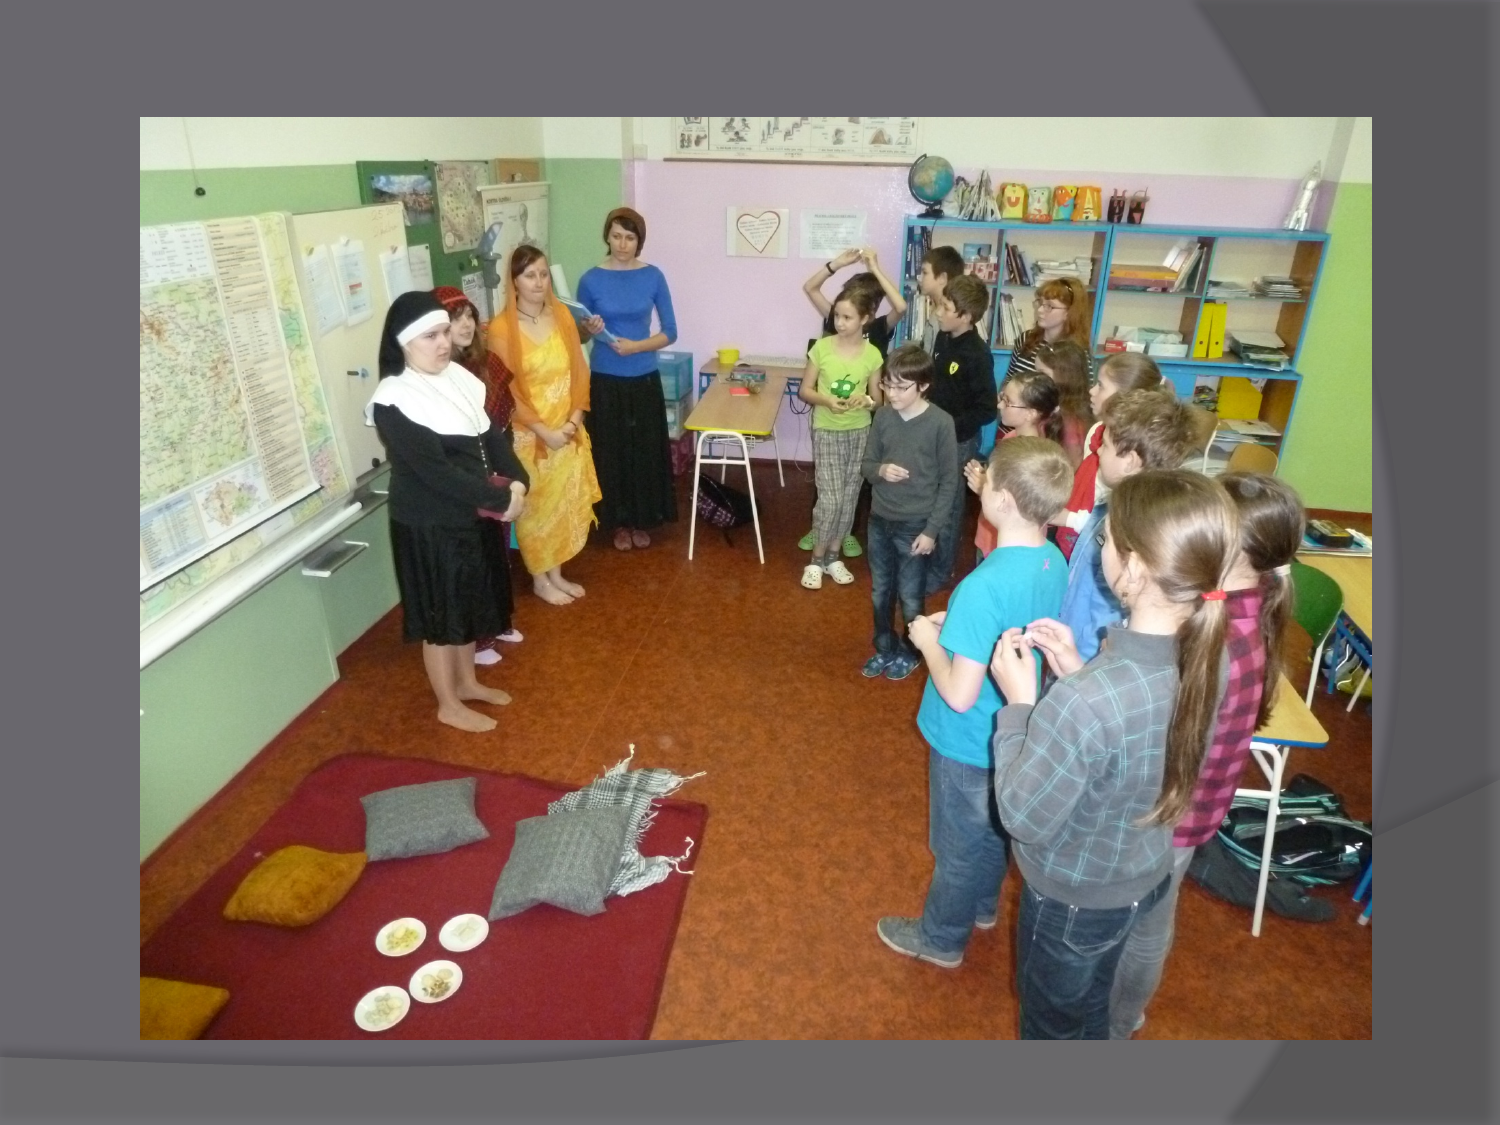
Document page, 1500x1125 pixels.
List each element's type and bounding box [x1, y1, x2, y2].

picture [140, 116, 1372, 1041]
